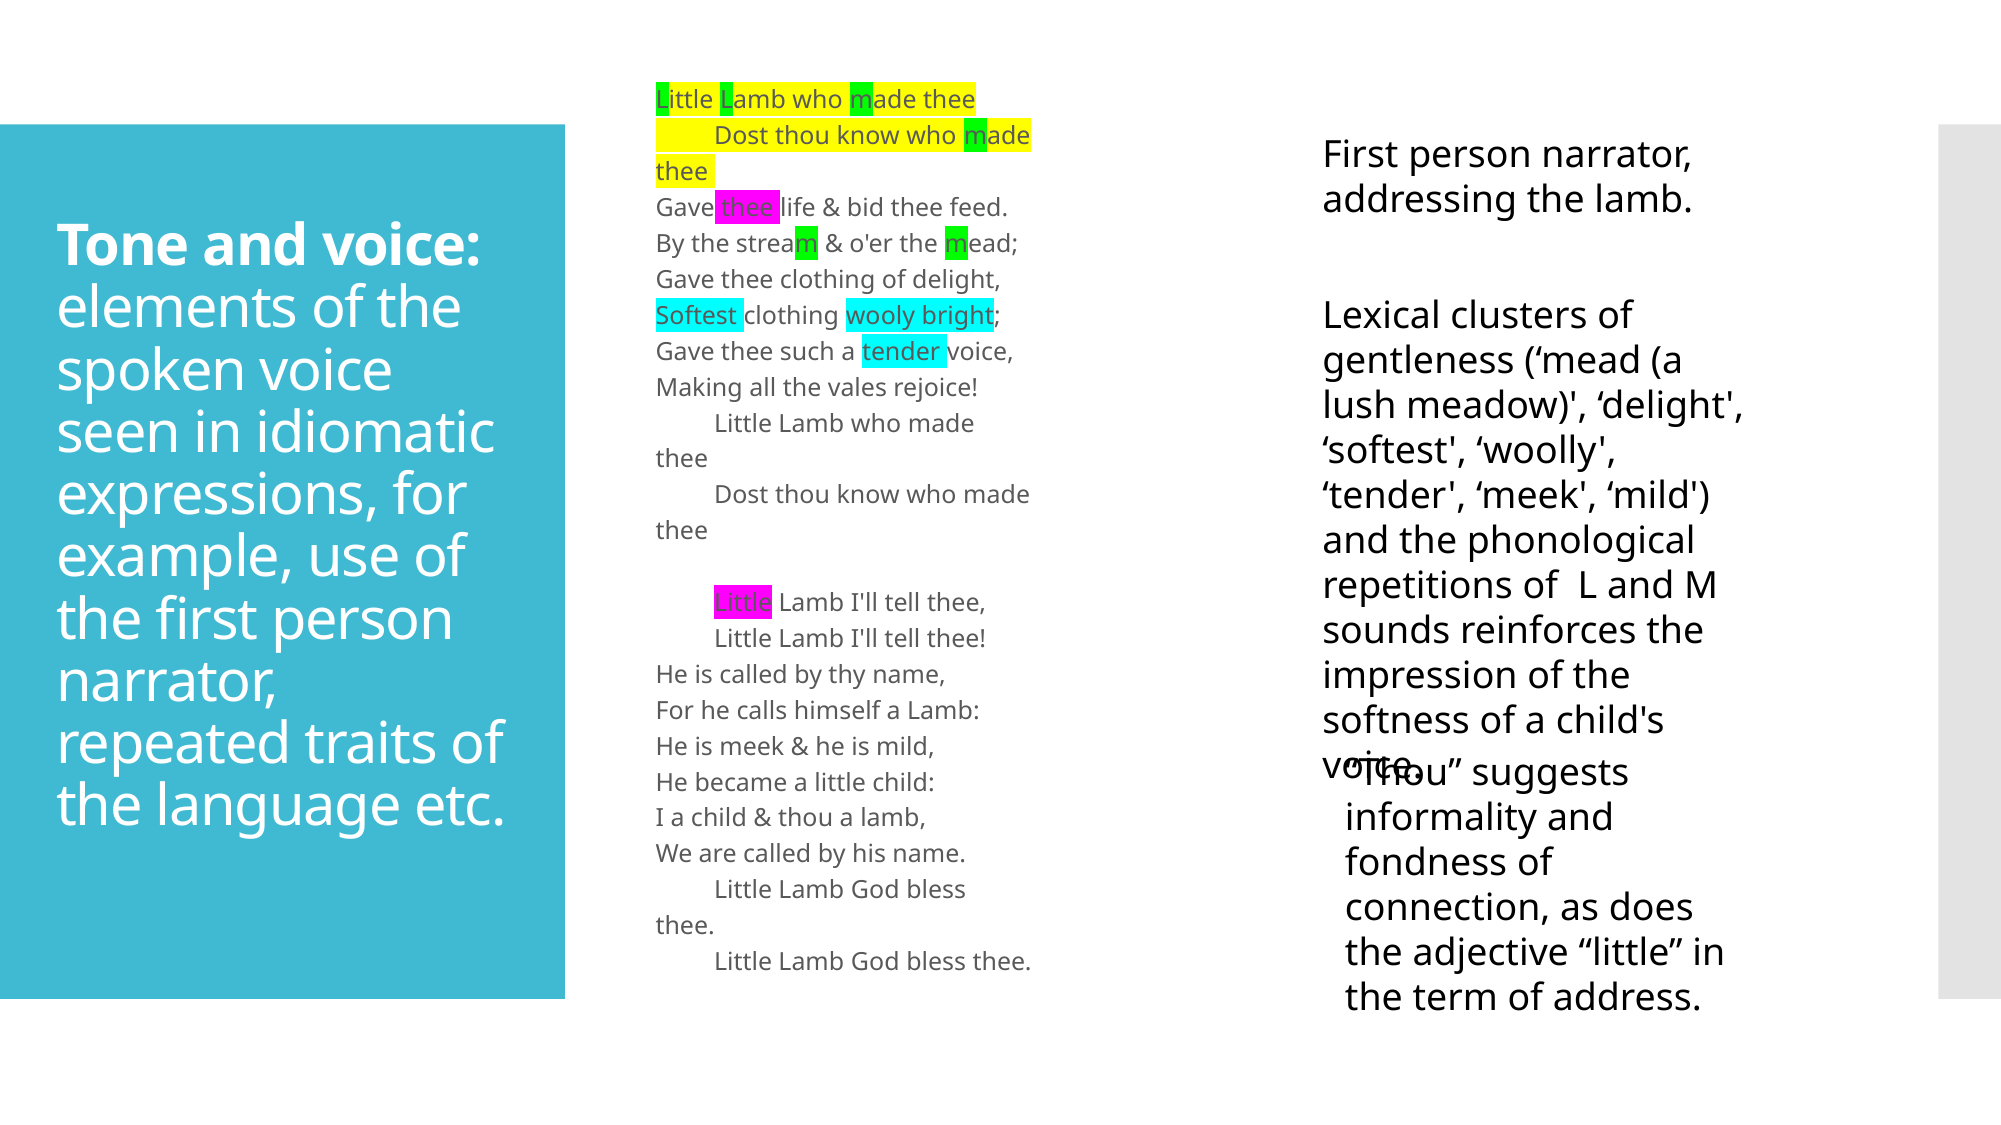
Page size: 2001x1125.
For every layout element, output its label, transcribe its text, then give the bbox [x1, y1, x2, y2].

text_box Lexical clusters of gentleness (‘mead (a lush meadow)', ‘delight', ‘softest', ‘woolly', ‘tender', ‘meek', ‘mild') and the phonological repetitions of L and M sounds reinforces the impression of the softness of a child's voice. [1307, 283, 1775, 793]
text_box “Thou” suggests informality and fondness of connection, as does the adjective “little” in the term of address. [1330, 740, 1747, 1026]
text_box First person narrator, addressing the lamb. [1307, 122, 1747, 228]
title Tone and voice: elements of the spoken voice seen in idiomatic expressions, for example, use of the first person narrator, repeated traits of the language etc. [41, 184, 525, 940]
list Little Lamb who made thee Dost thou know who made thee Gave thee life & bid thee feed. By the stream & o'er the mead; Gave thee clothing of delight, Softest clothing wooly bright; Gave thee such a tender voice, Making all the vales rejoice! Little Lamb who made thee Dost thou know who made thee Little Lamb I'll tell thee, Little Lamb I'll tell thee! He is called by thy name, For he calls himself a Lamb: He is meek & he is mild, He became a little child: I a child & thou a lamb, We are called by his name. Little Lamb God bless thee. Little Lamb God bless thee. [634, 70, 1052, 1054]
